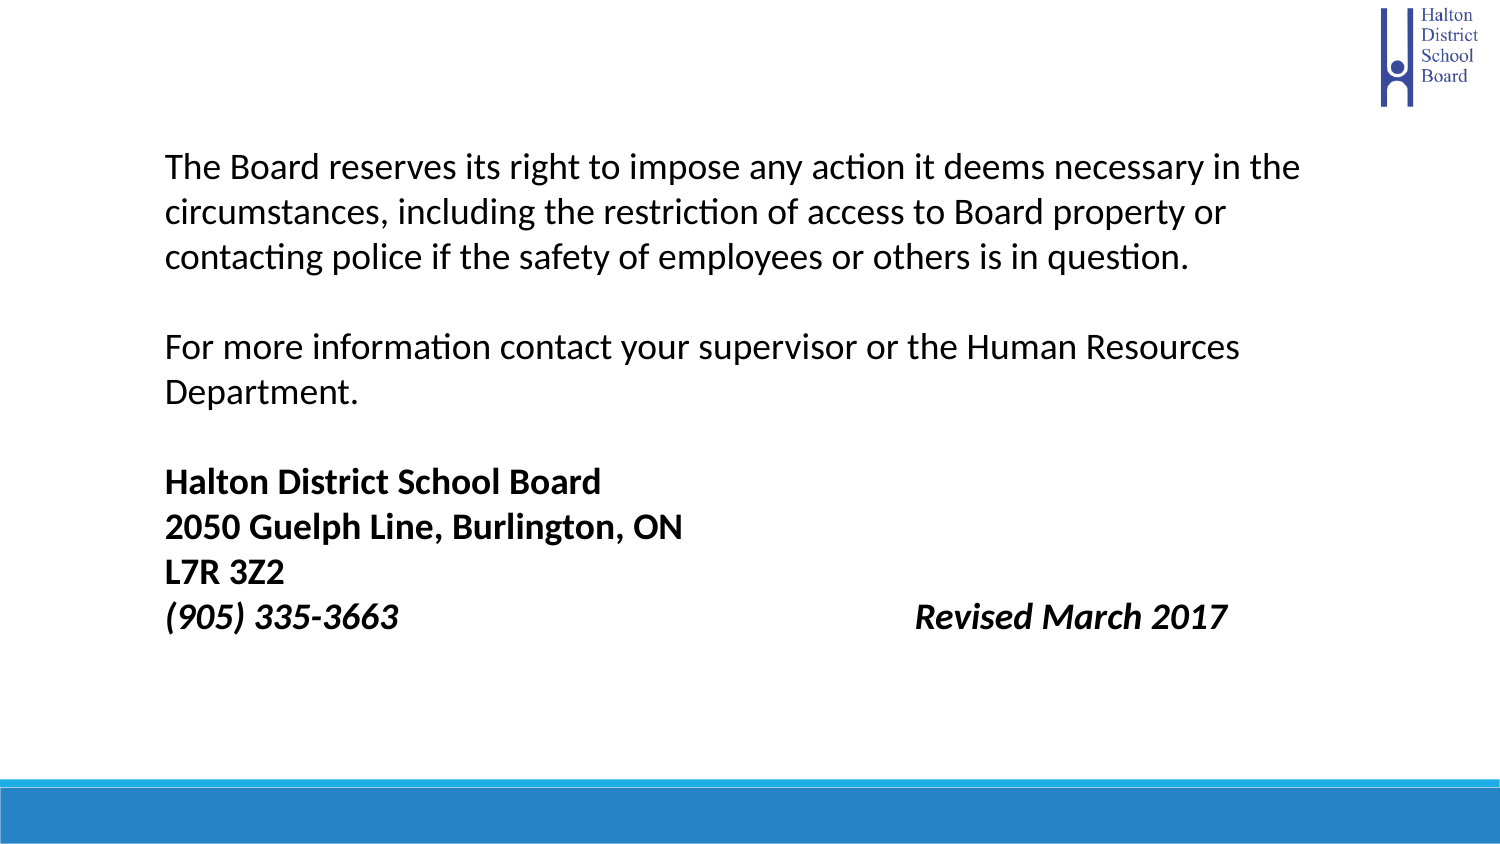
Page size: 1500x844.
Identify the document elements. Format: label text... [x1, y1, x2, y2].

picture [1361, 5, 1498, 109]
text_box The Board reserves its right to impose any action it deems necessary in the circumstances, including the restriction of access to Board property or contacting police if the safety of employees or others is in question. For more information contact your supervisor or the Human Resources Department. Halton District School Board 2050 Guelph Line, Burlington, ON L7R 3Z2 (905) 335-3663 Revised March 2017 [150, 134, 1388, 689]
